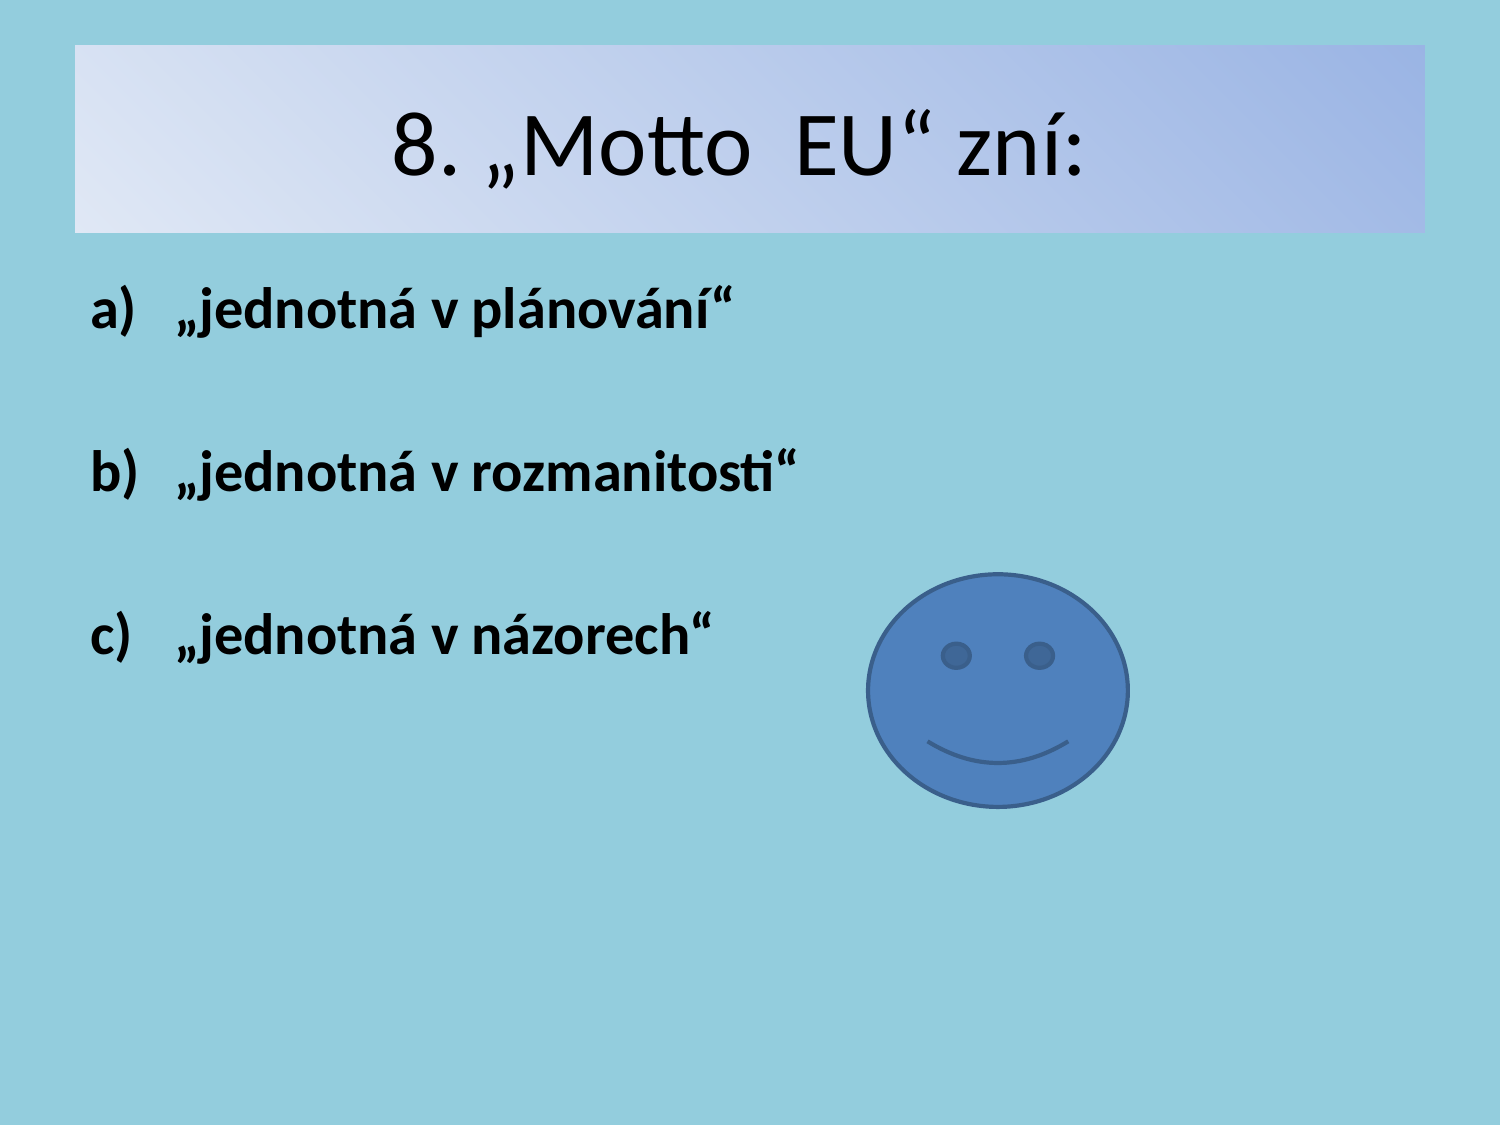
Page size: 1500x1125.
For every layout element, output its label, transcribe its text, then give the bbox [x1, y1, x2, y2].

title 8. „Motto EU“ zní: [75, 45, 1425, 233]
list „jednotná v plánování“ „jednotná v rozmanitosti“ „jednotná v názorech“ [75, 262, 1425, 1005]
text_box [865, 572, 1130, 810]
